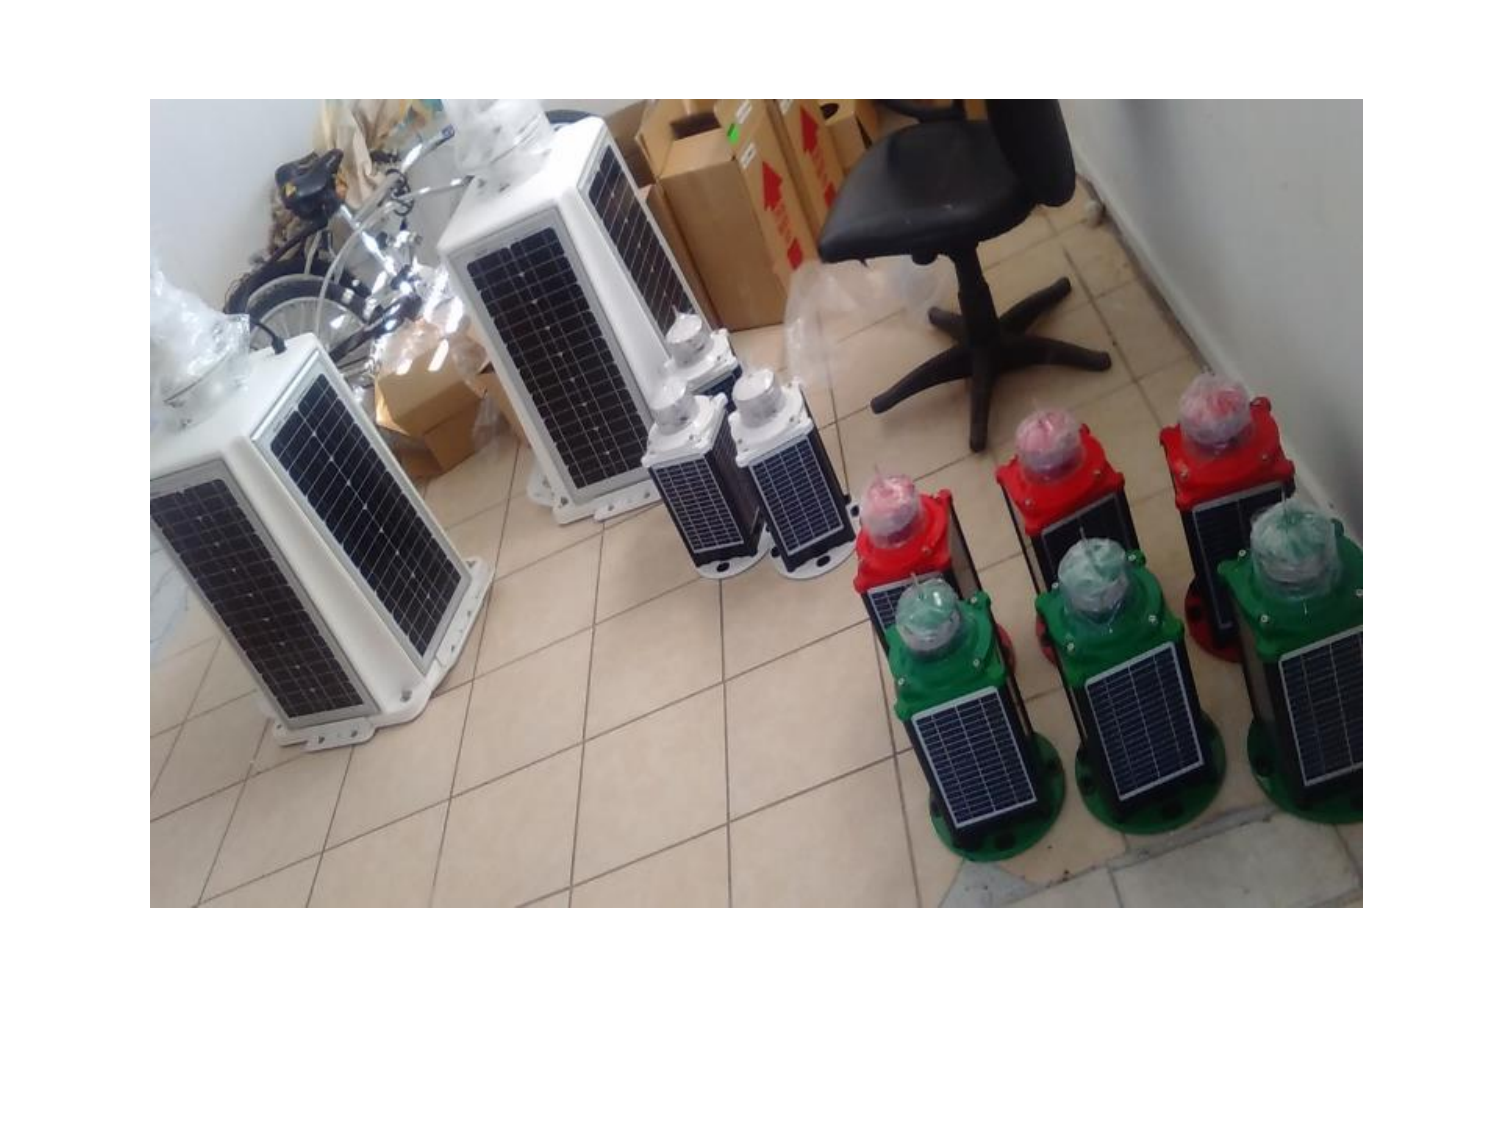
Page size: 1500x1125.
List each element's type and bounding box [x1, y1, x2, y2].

list [149, 99, 1363, 909]
